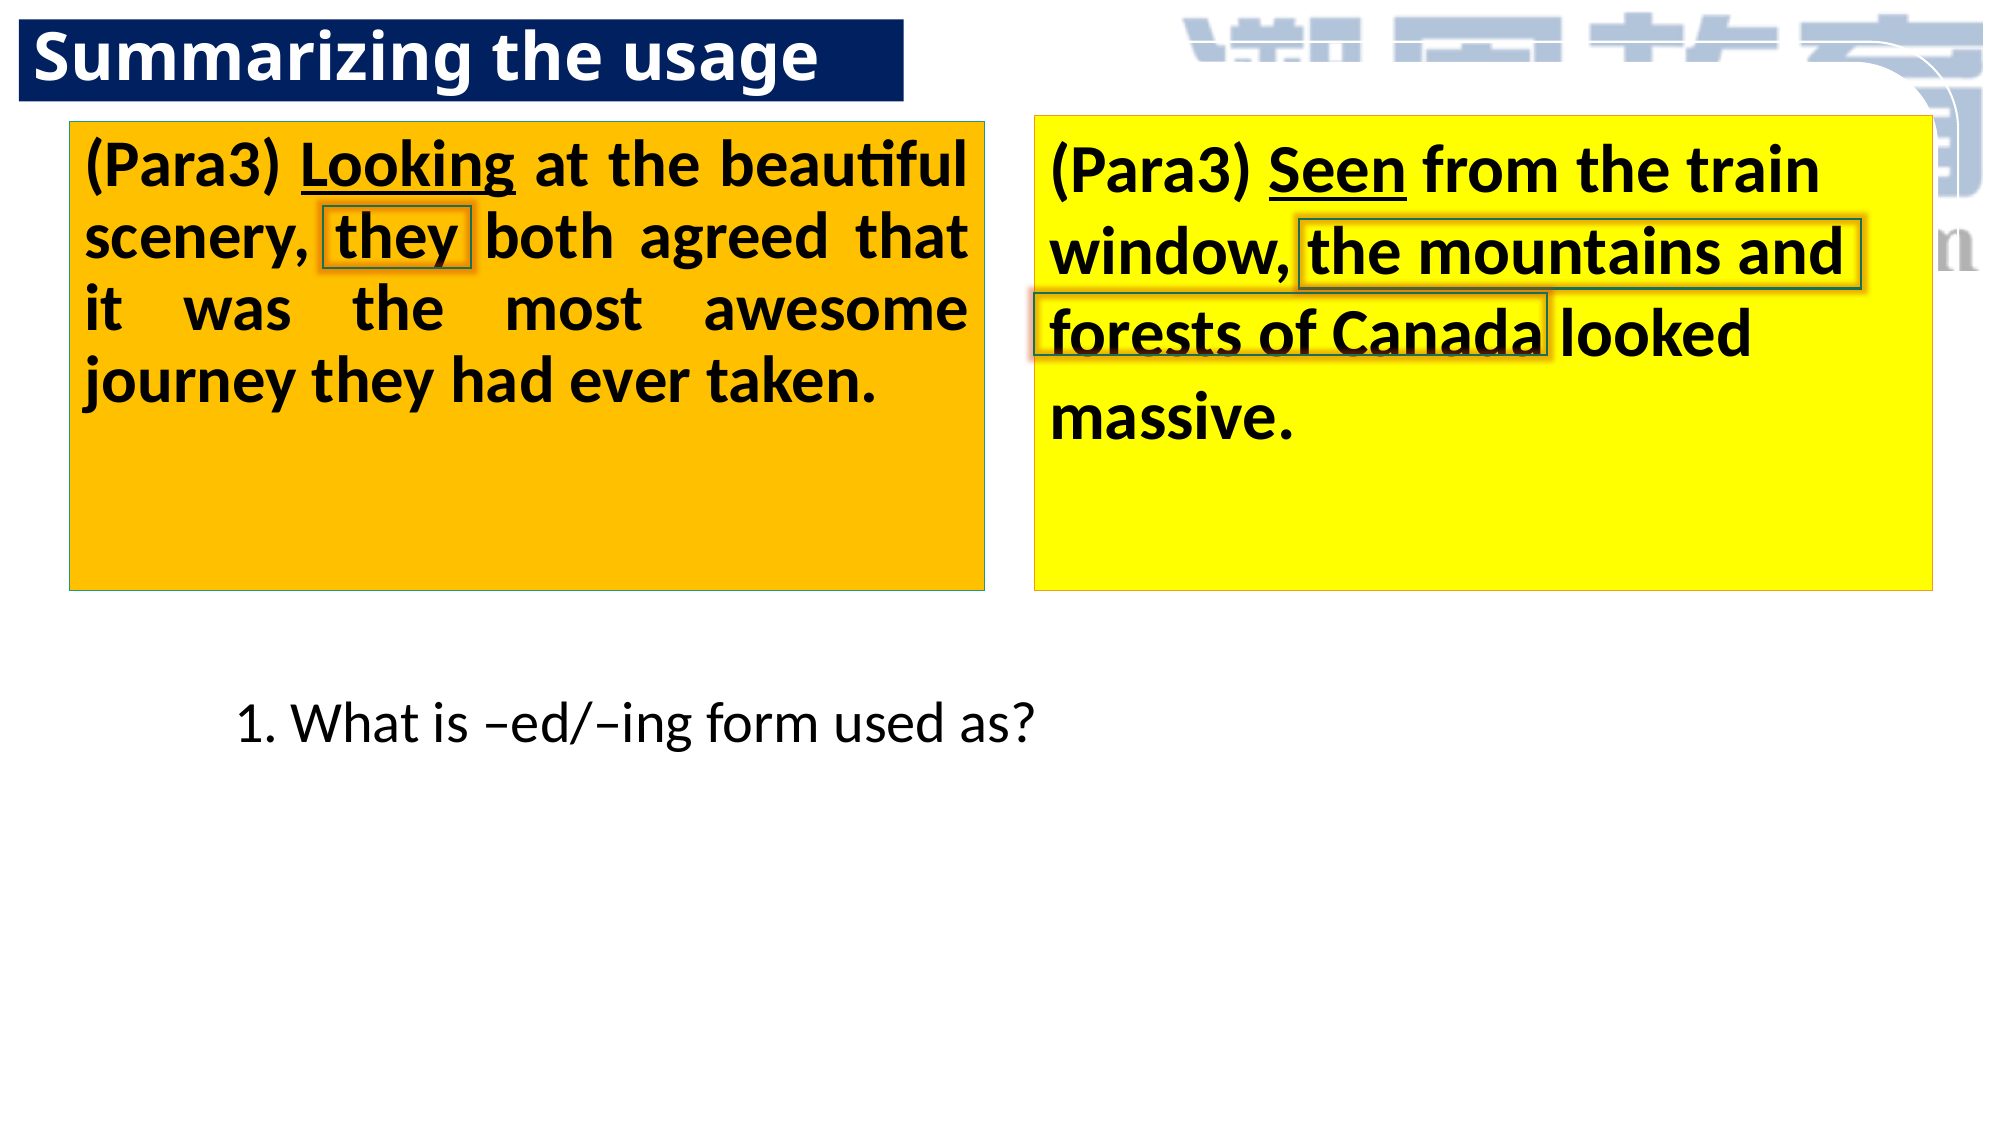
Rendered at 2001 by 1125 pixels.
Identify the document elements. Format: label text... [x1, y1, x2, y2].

text_box [322, 205, 472, 269]
text_box [1298, 218, 1862, 290]
picture [1178, 43, 1957, 271]
text_box What is –ed/–ing form used as? [219, 676, 1053, 822]
text_box [1033, 292, 1548, 356]
picture [1178, 10, 1983, 271]
text_box (Para3) Seen from the train window, the mountains and forests of Canada looked massive. [1034, 115, 1933, 591]
text_box Summarizing the usage [18, 19, 904, 102]
text_box (Para3) Looking at the beautiful scenery, they both agreed that it was the most awesome journey they had ever taken. [69, 121, 985, 591]
